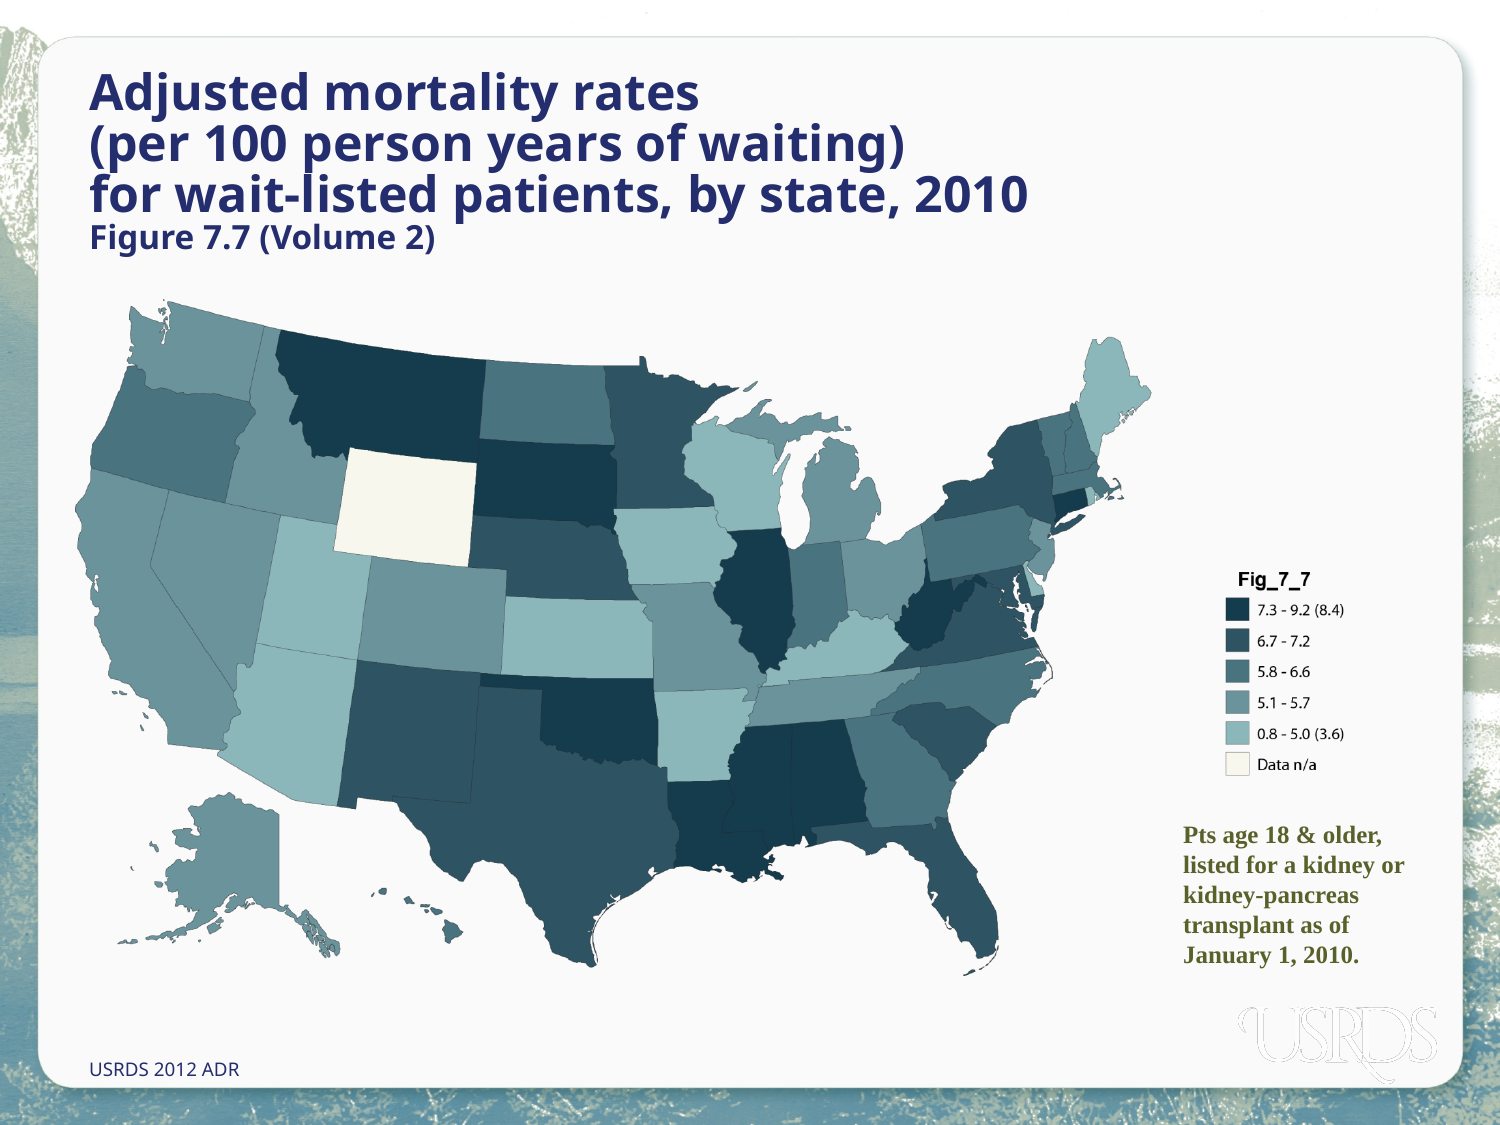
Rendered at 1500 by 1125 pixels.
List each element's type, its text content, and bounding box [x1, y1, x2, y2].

picture [0, 0, 1500, 1125]
title Adjusted mortality rates (per 100 person years of waiting) for wait-listed patients, by state, 2010 Figure 7.7 (Volume 2) [74, 45, 1425, 264]
text_box Pts age 18 & older, listed for a kidney or kidney-pancreas transplant as of January 1, 2010. [1349, 825, 1434, 976]
